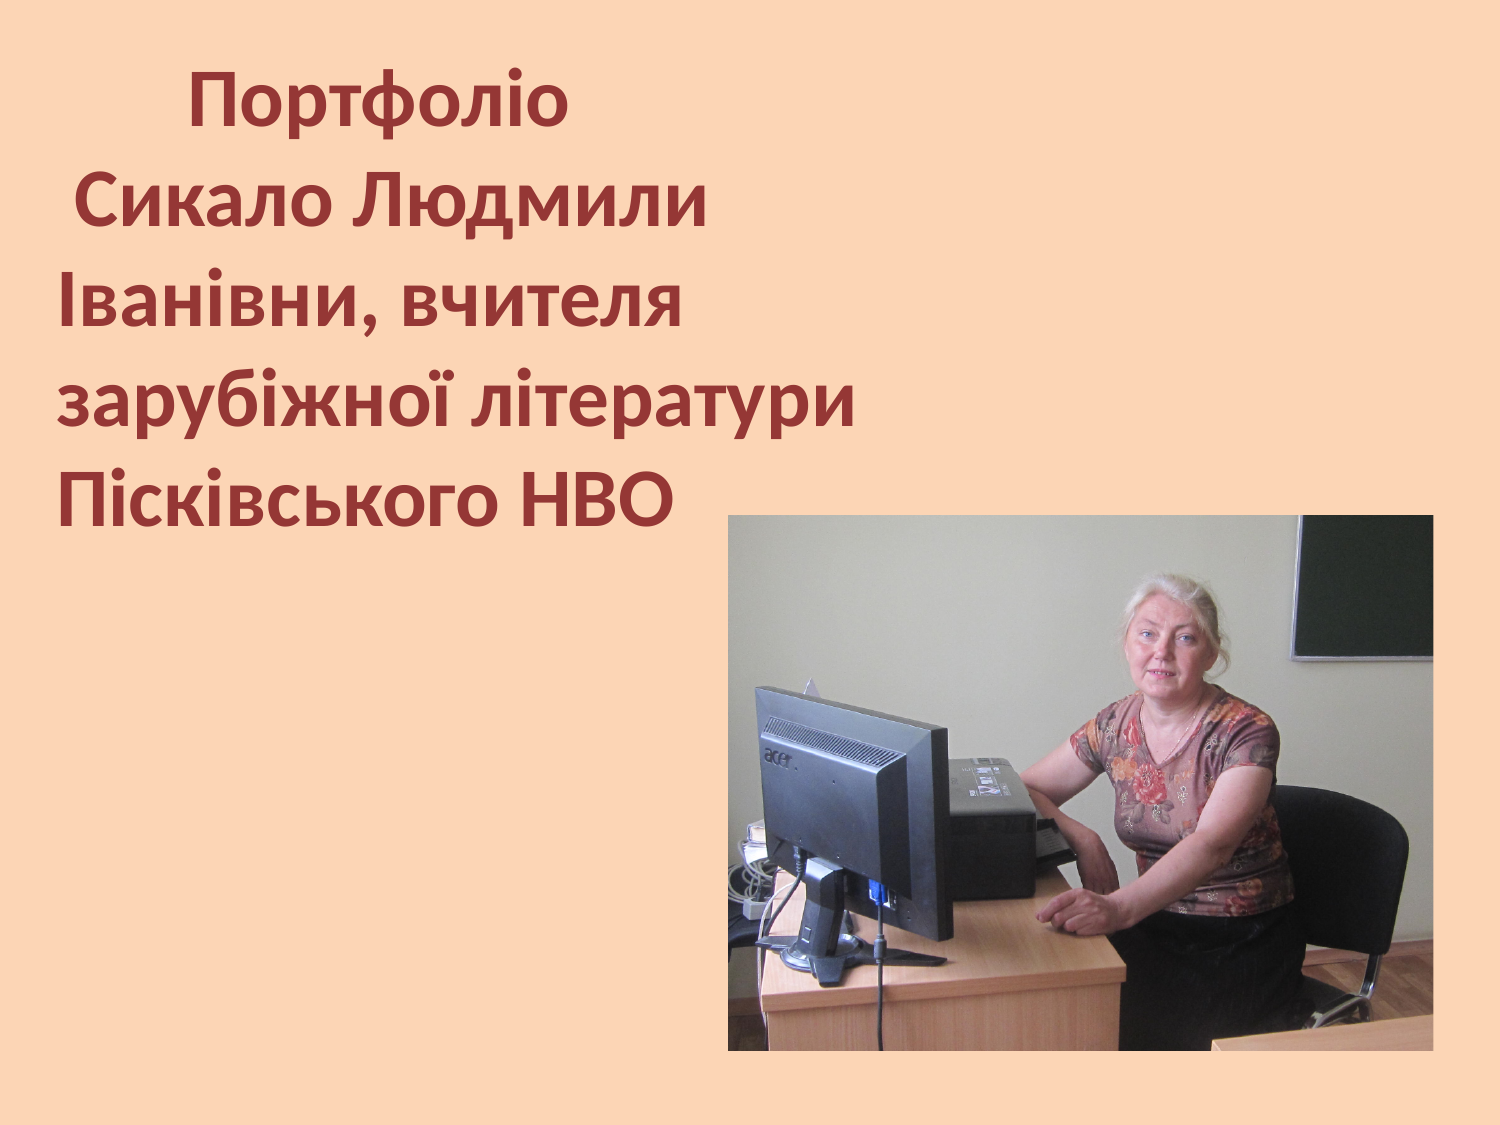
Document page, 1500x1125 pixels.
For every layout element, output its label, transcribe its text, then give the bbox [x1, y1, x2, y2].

text_box Портфоліо Сикало Людмили Іванівни, вчителя зарубіжної літератури Пісківського НВО [41, 36, 1081, 551]
picture [727, 514, 1434, 1051]
